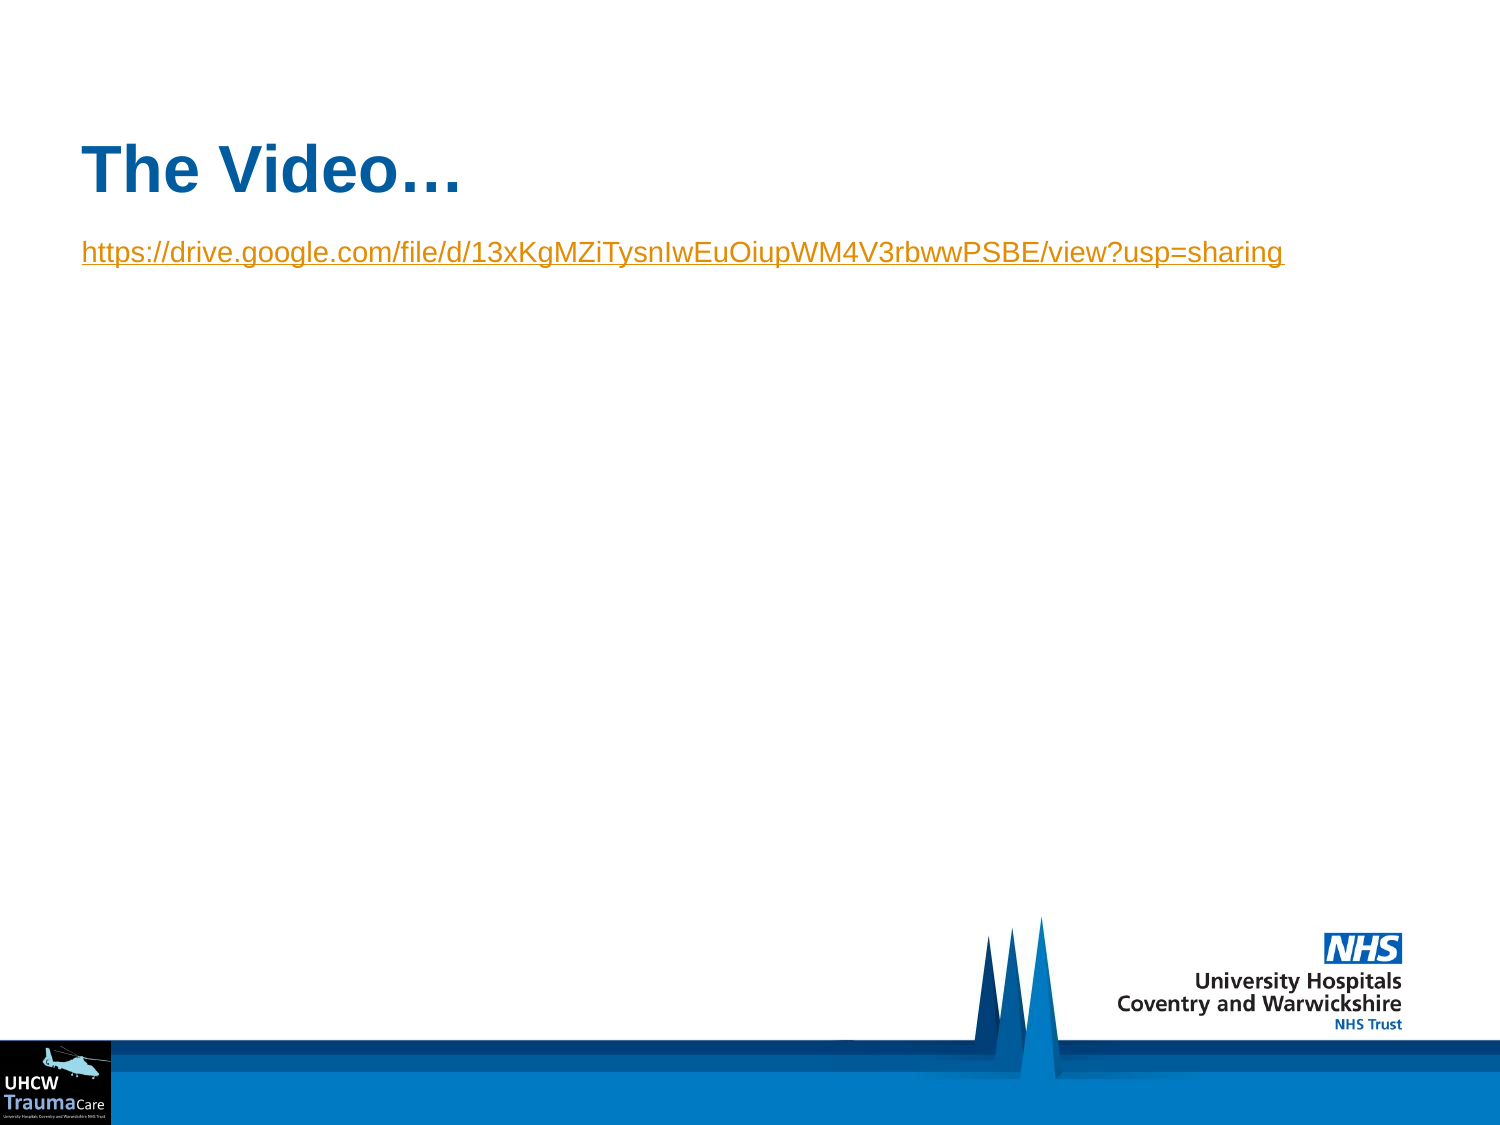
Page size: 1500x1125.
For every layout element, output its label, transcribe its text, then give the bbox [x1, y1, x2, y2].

title The Video… [66, 64, 1308, 214]
text_box https://drive.google.com/file/d/13xKgMZiTysnIwEuOiupWM4V3rbwwPSBE/view?usp=sharing [66, 225, 1385, 311]
picture [0, 0, 1500, 1125]
